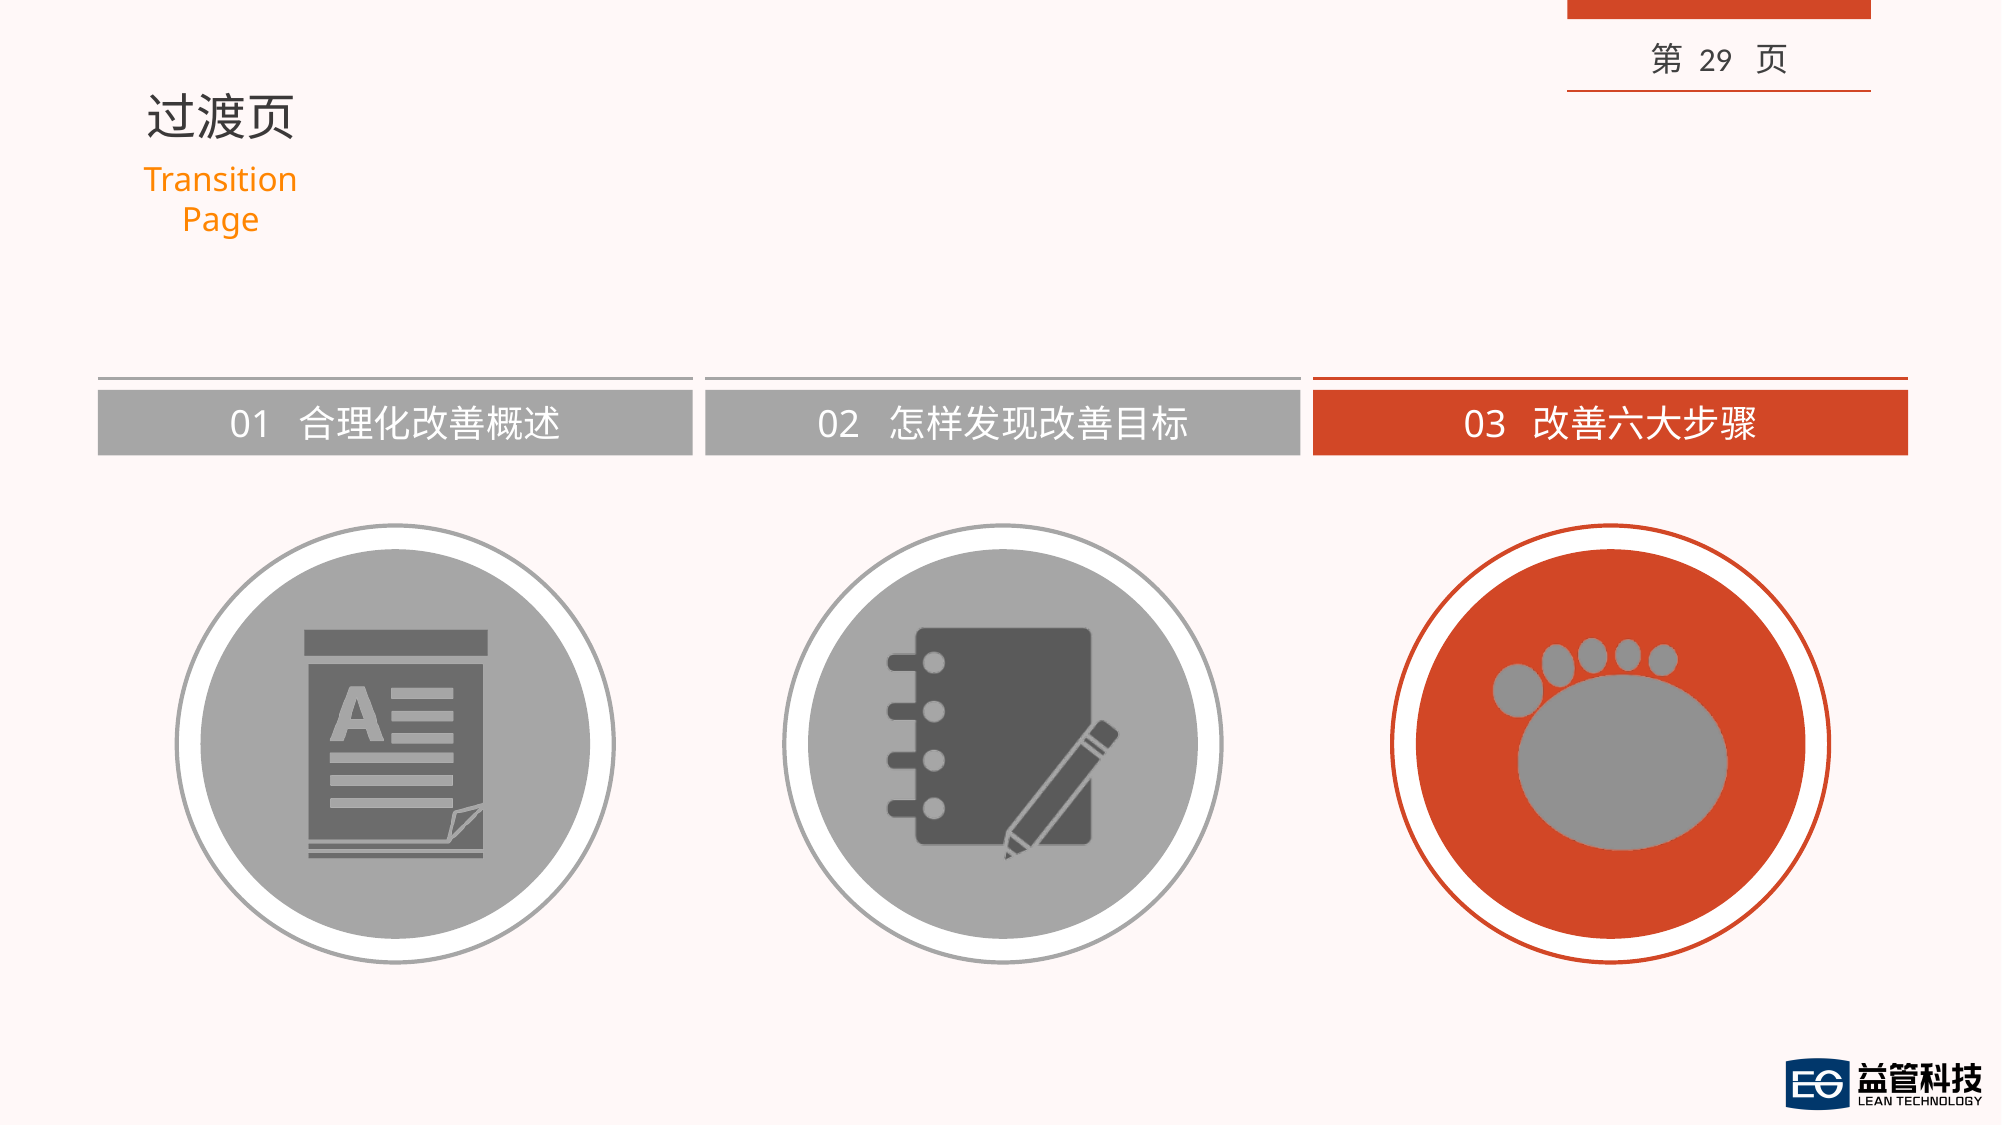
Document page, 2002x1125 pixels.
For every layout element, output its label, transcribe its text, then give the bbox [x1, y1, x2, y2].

picture [884, 625, 1122, 863]
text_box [784, 525, 1222, 963]
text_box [176, 525, 614, 963]
picture [1492, 625, 1730, 863]
text_box 01 合理化改善概述 [96, 388, 695, 457]
text_box 02 怎样发现改善目标 [703, 388, 1302, 457]
picture [1780, 1046, 1989, 1125]
text_box 03 改善六大步骤 [1311, 388, 1910, 457]
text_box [1391, 525, 1830, 963]
picture [276, 625, 514, 863]
